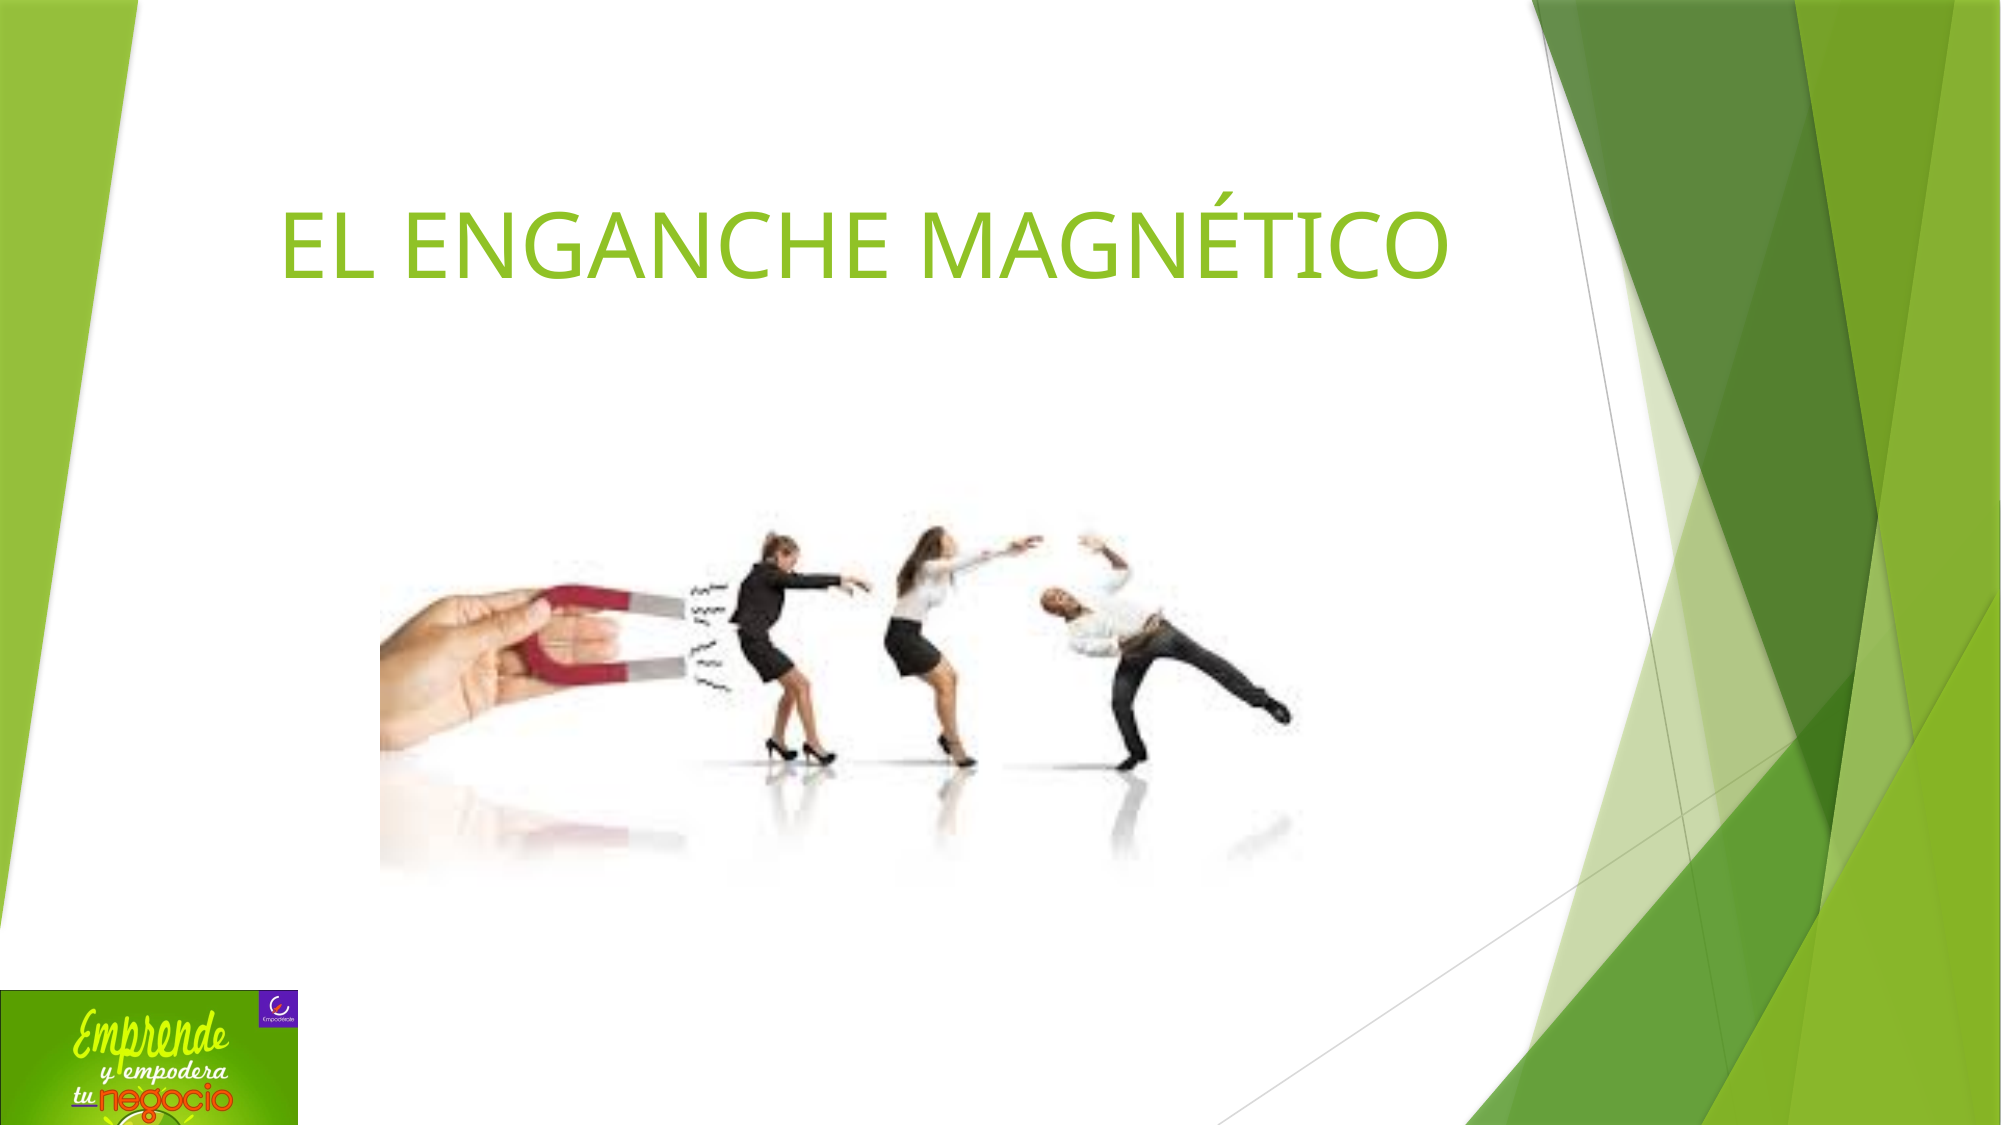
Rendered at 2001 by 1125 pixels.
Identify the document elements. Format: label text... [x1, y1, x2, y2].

picture [0, 989, 298, 1125]
picture [380, 386, 1320, 909]
title EL ENGANCHE MAGNÉTICO [229, 34, 1504, 305]
